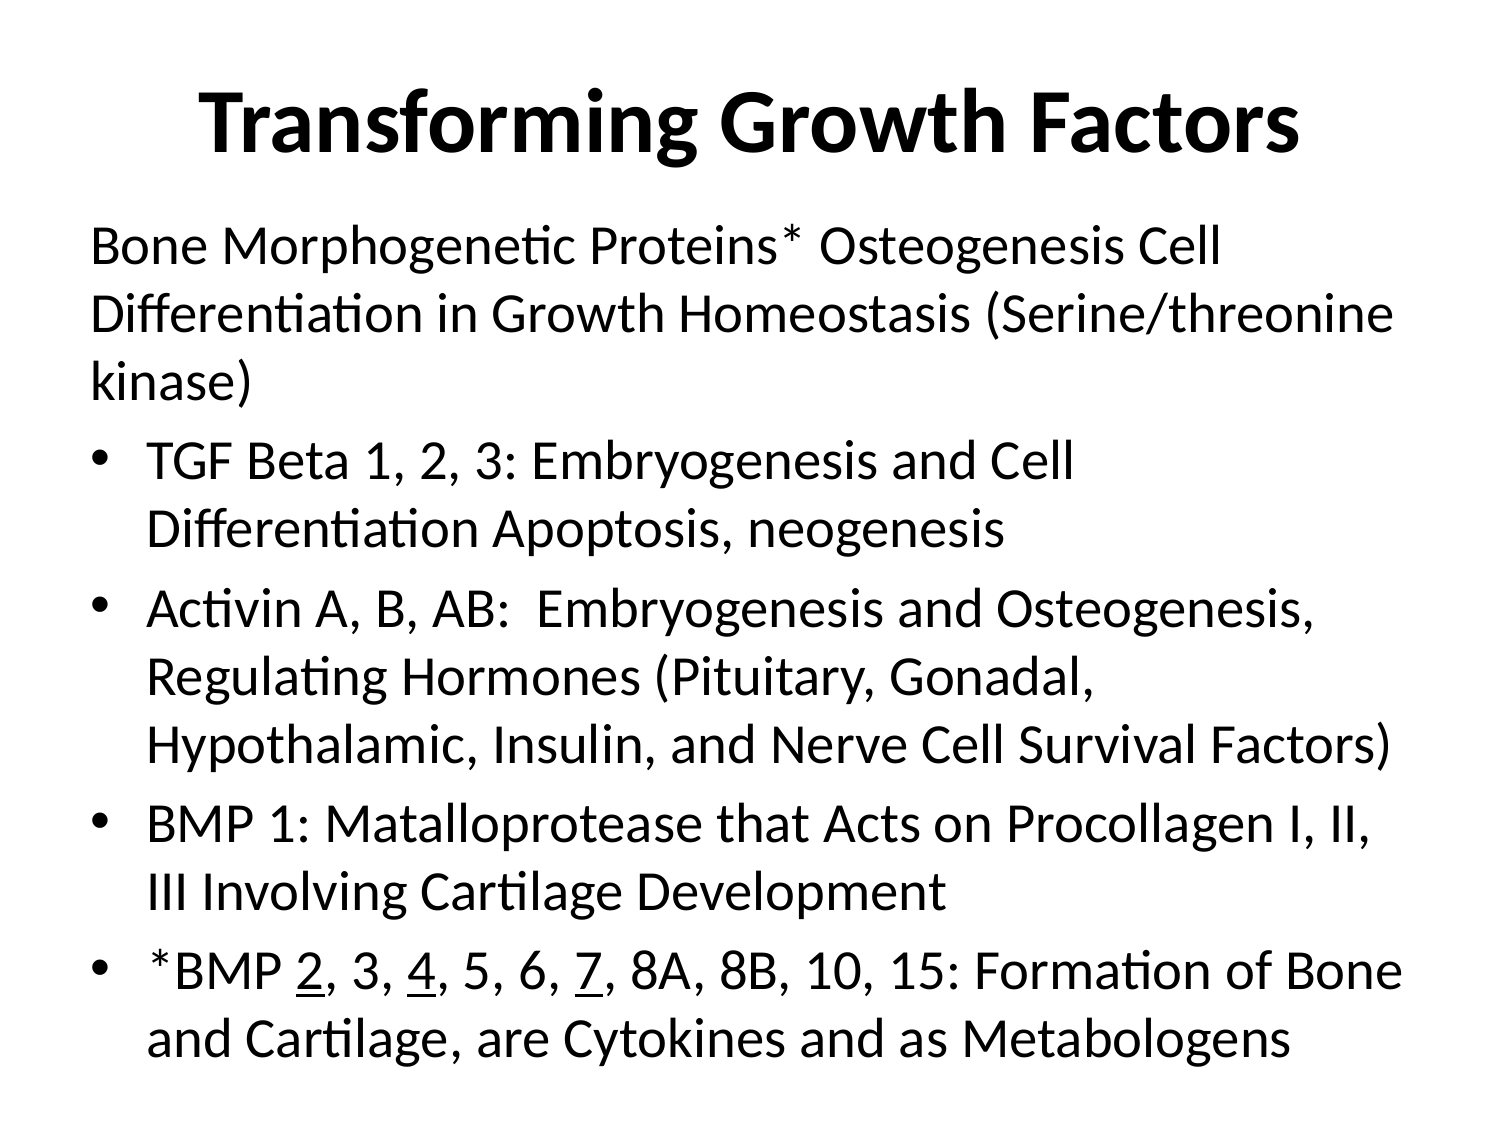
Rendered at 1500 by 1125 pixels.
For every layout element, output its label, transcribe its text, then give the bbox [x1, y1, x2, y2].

list Bone Morphogenetic Proteins* Osteogenesis Cell Differentiation in Growth Homeostasis (Serine/threonine kinase) TGF Beta 1, 2, 3: Embryogenesis and Cell Differentiation Apoptosis, neogenesis Activin A, B, AB: Embryogenesis and Osteogenesis, Regulating Hormones (Pituitary, Gonadal, Hypothalamic, Insulin, and Nerve Cell Survival Factors) BMP 1: Matalloprotease that Acts on Procollagen I, II, III Involving Cartilage Development *BMP 2, 3, 4, 5, 6, 7, 8A, 8B, 10, 15: Formation of Bone and Cartilage, are Cytokines and as Metabologens [75, 200, 1425, 1088]
title Transforming Growth Factors [75, 0, 1425, 200]
